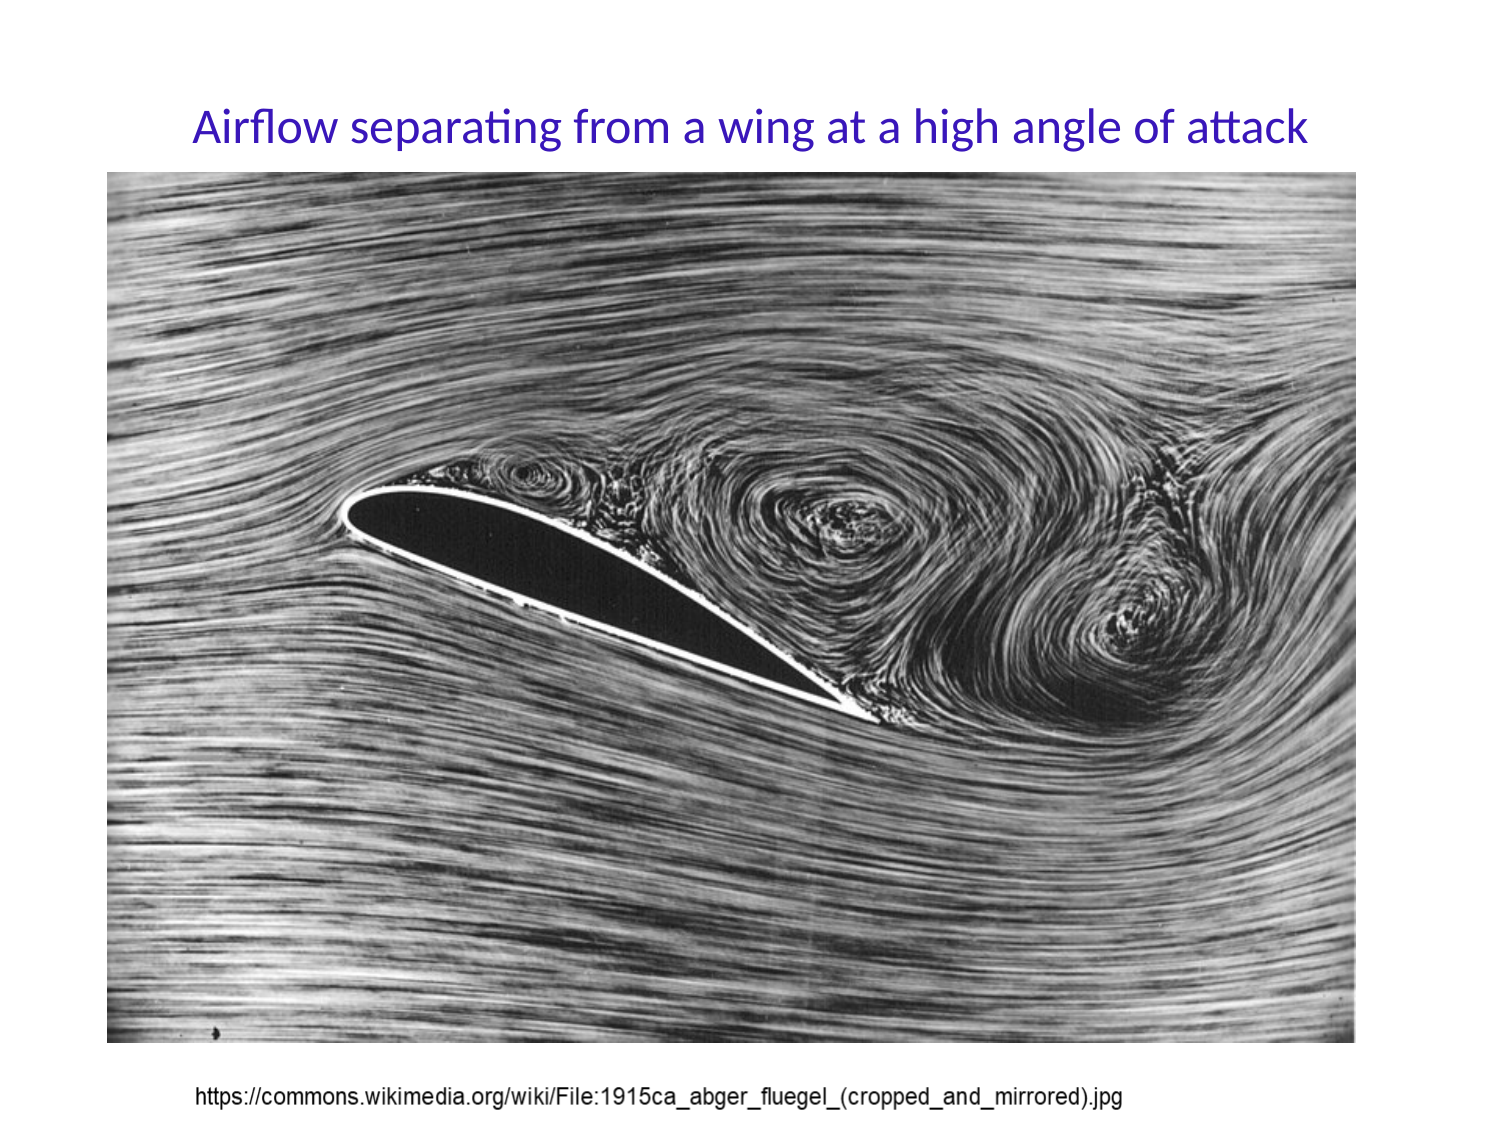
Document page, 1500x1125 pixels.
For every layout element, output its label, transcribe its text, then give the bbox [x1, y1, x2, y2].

text_box Airflow separating from a wing at a high angle of attack [177, 85, 1340, 161]
picture [106, 171, 1356, 1043]
picture [179, 1074, 1251, 1125]
